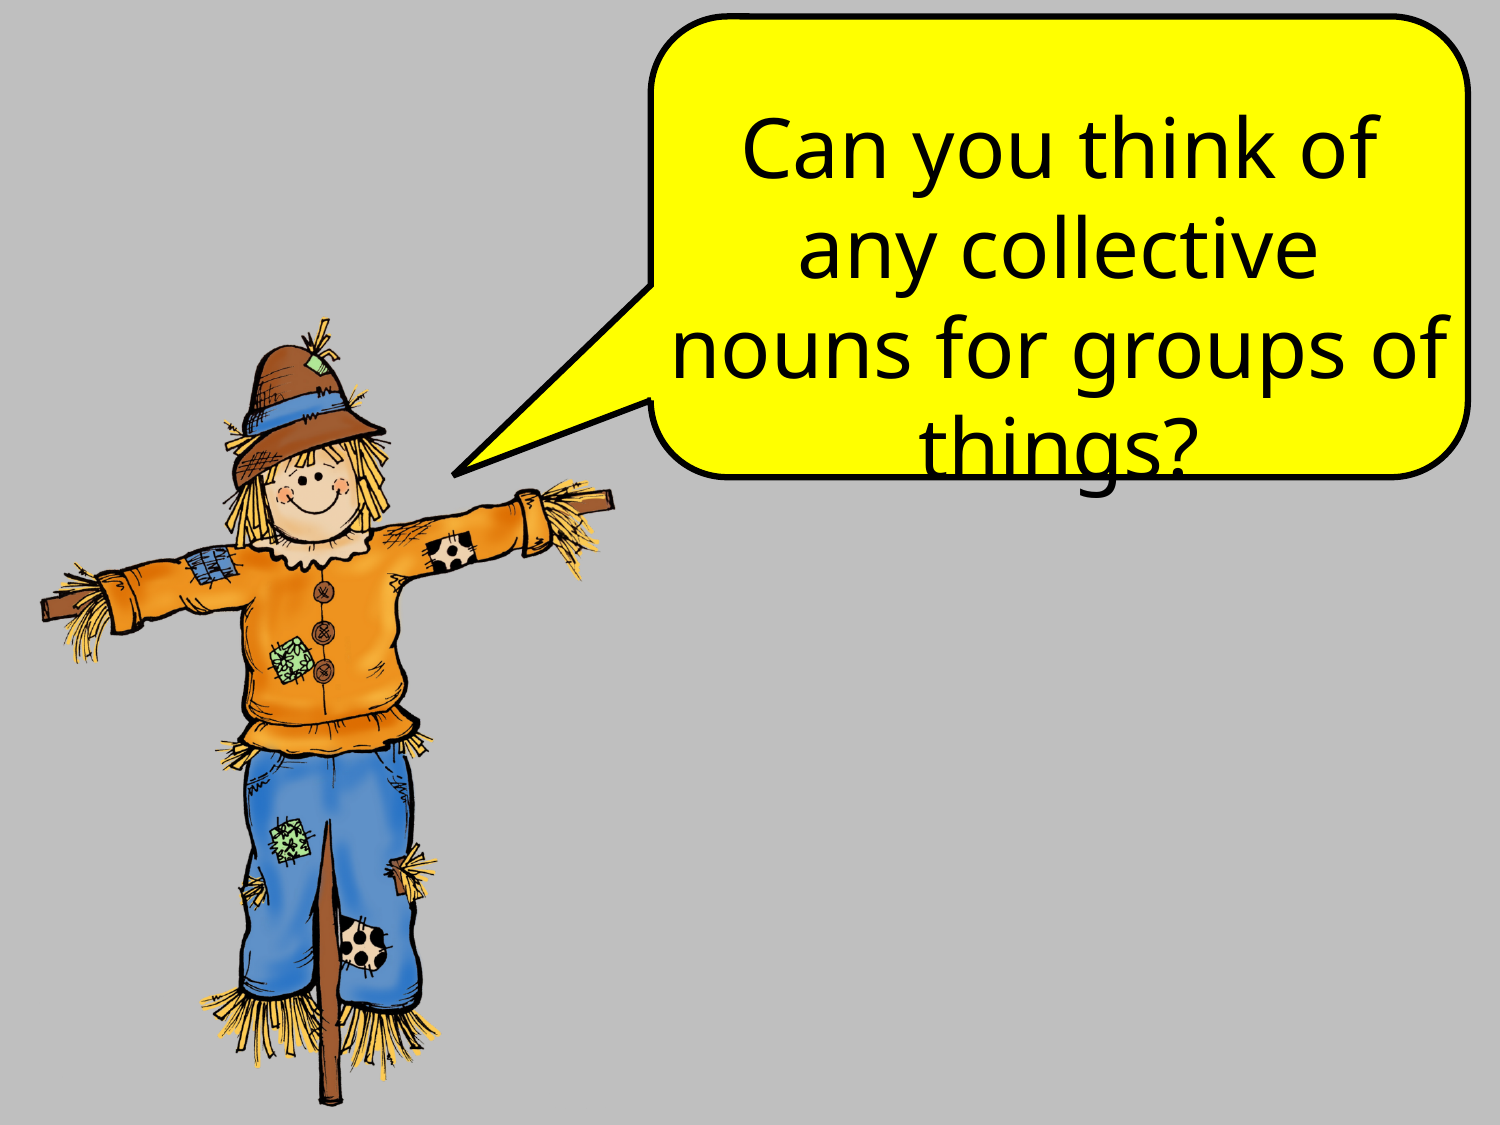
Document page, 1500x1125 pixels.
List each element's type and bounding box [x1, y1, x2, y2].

text_box [33, 16, 1468, 1109]
